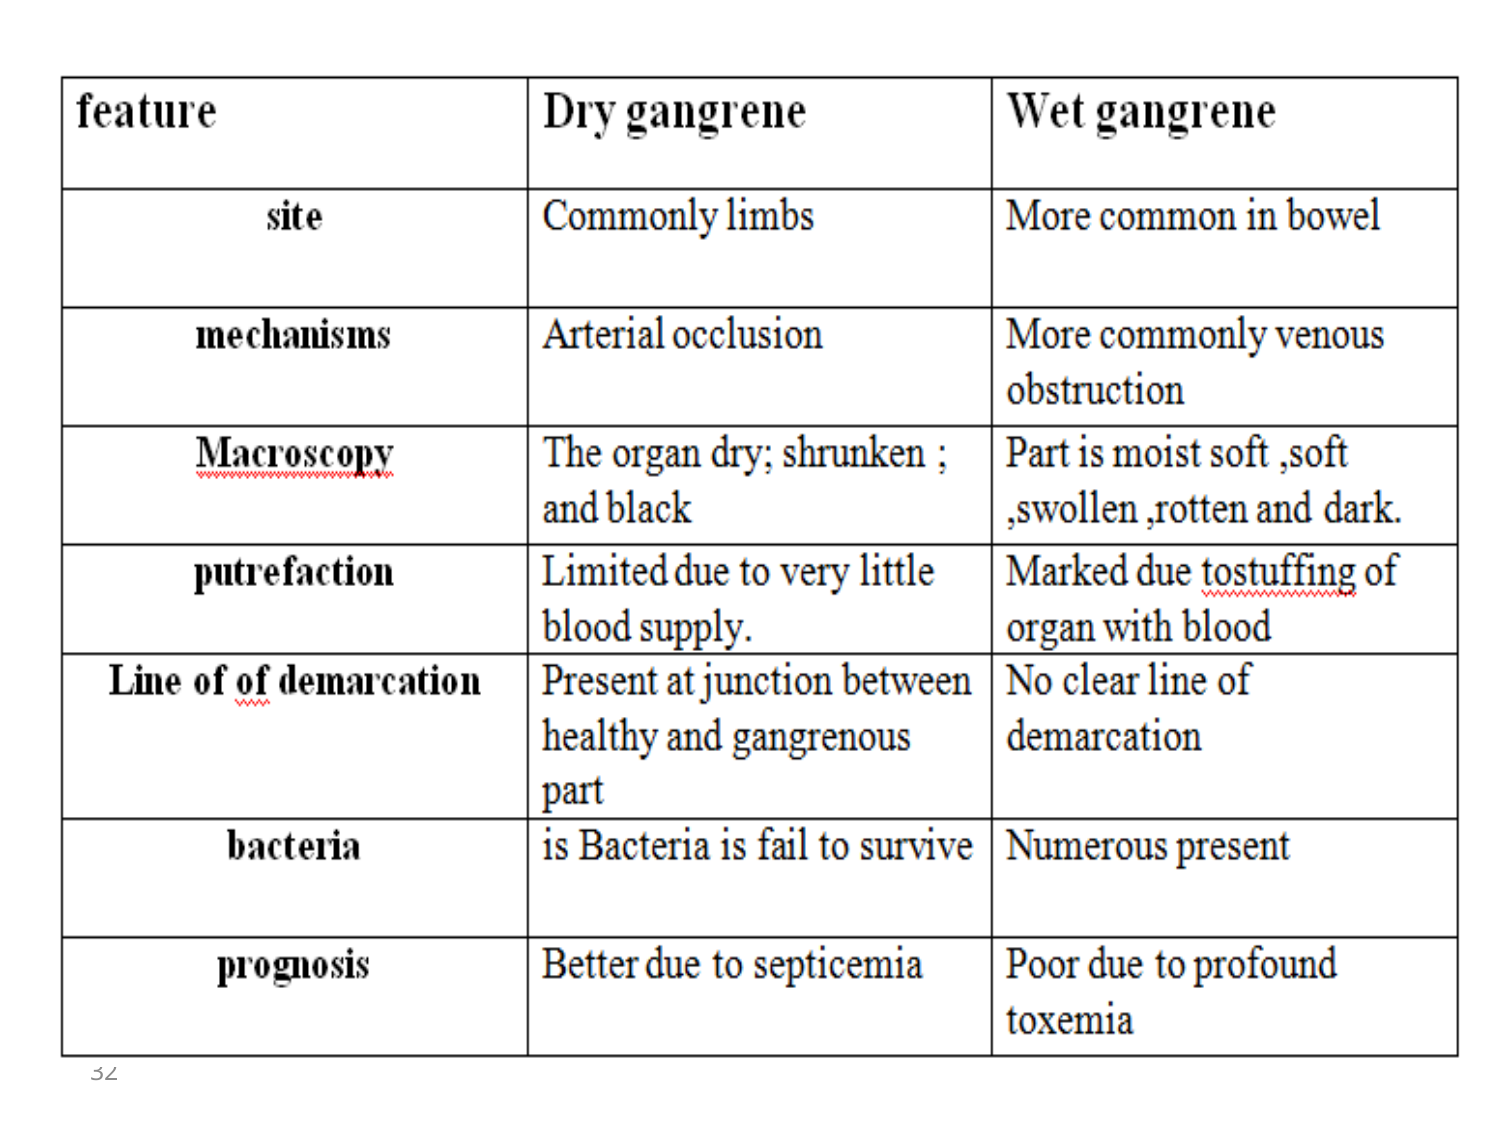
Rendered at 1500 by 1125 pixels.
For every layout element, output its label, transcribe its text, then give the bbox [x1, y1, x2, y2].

slide_number 32 [75, 1075, 425, 1103]
picture [46, 70, 1466, 1067]
